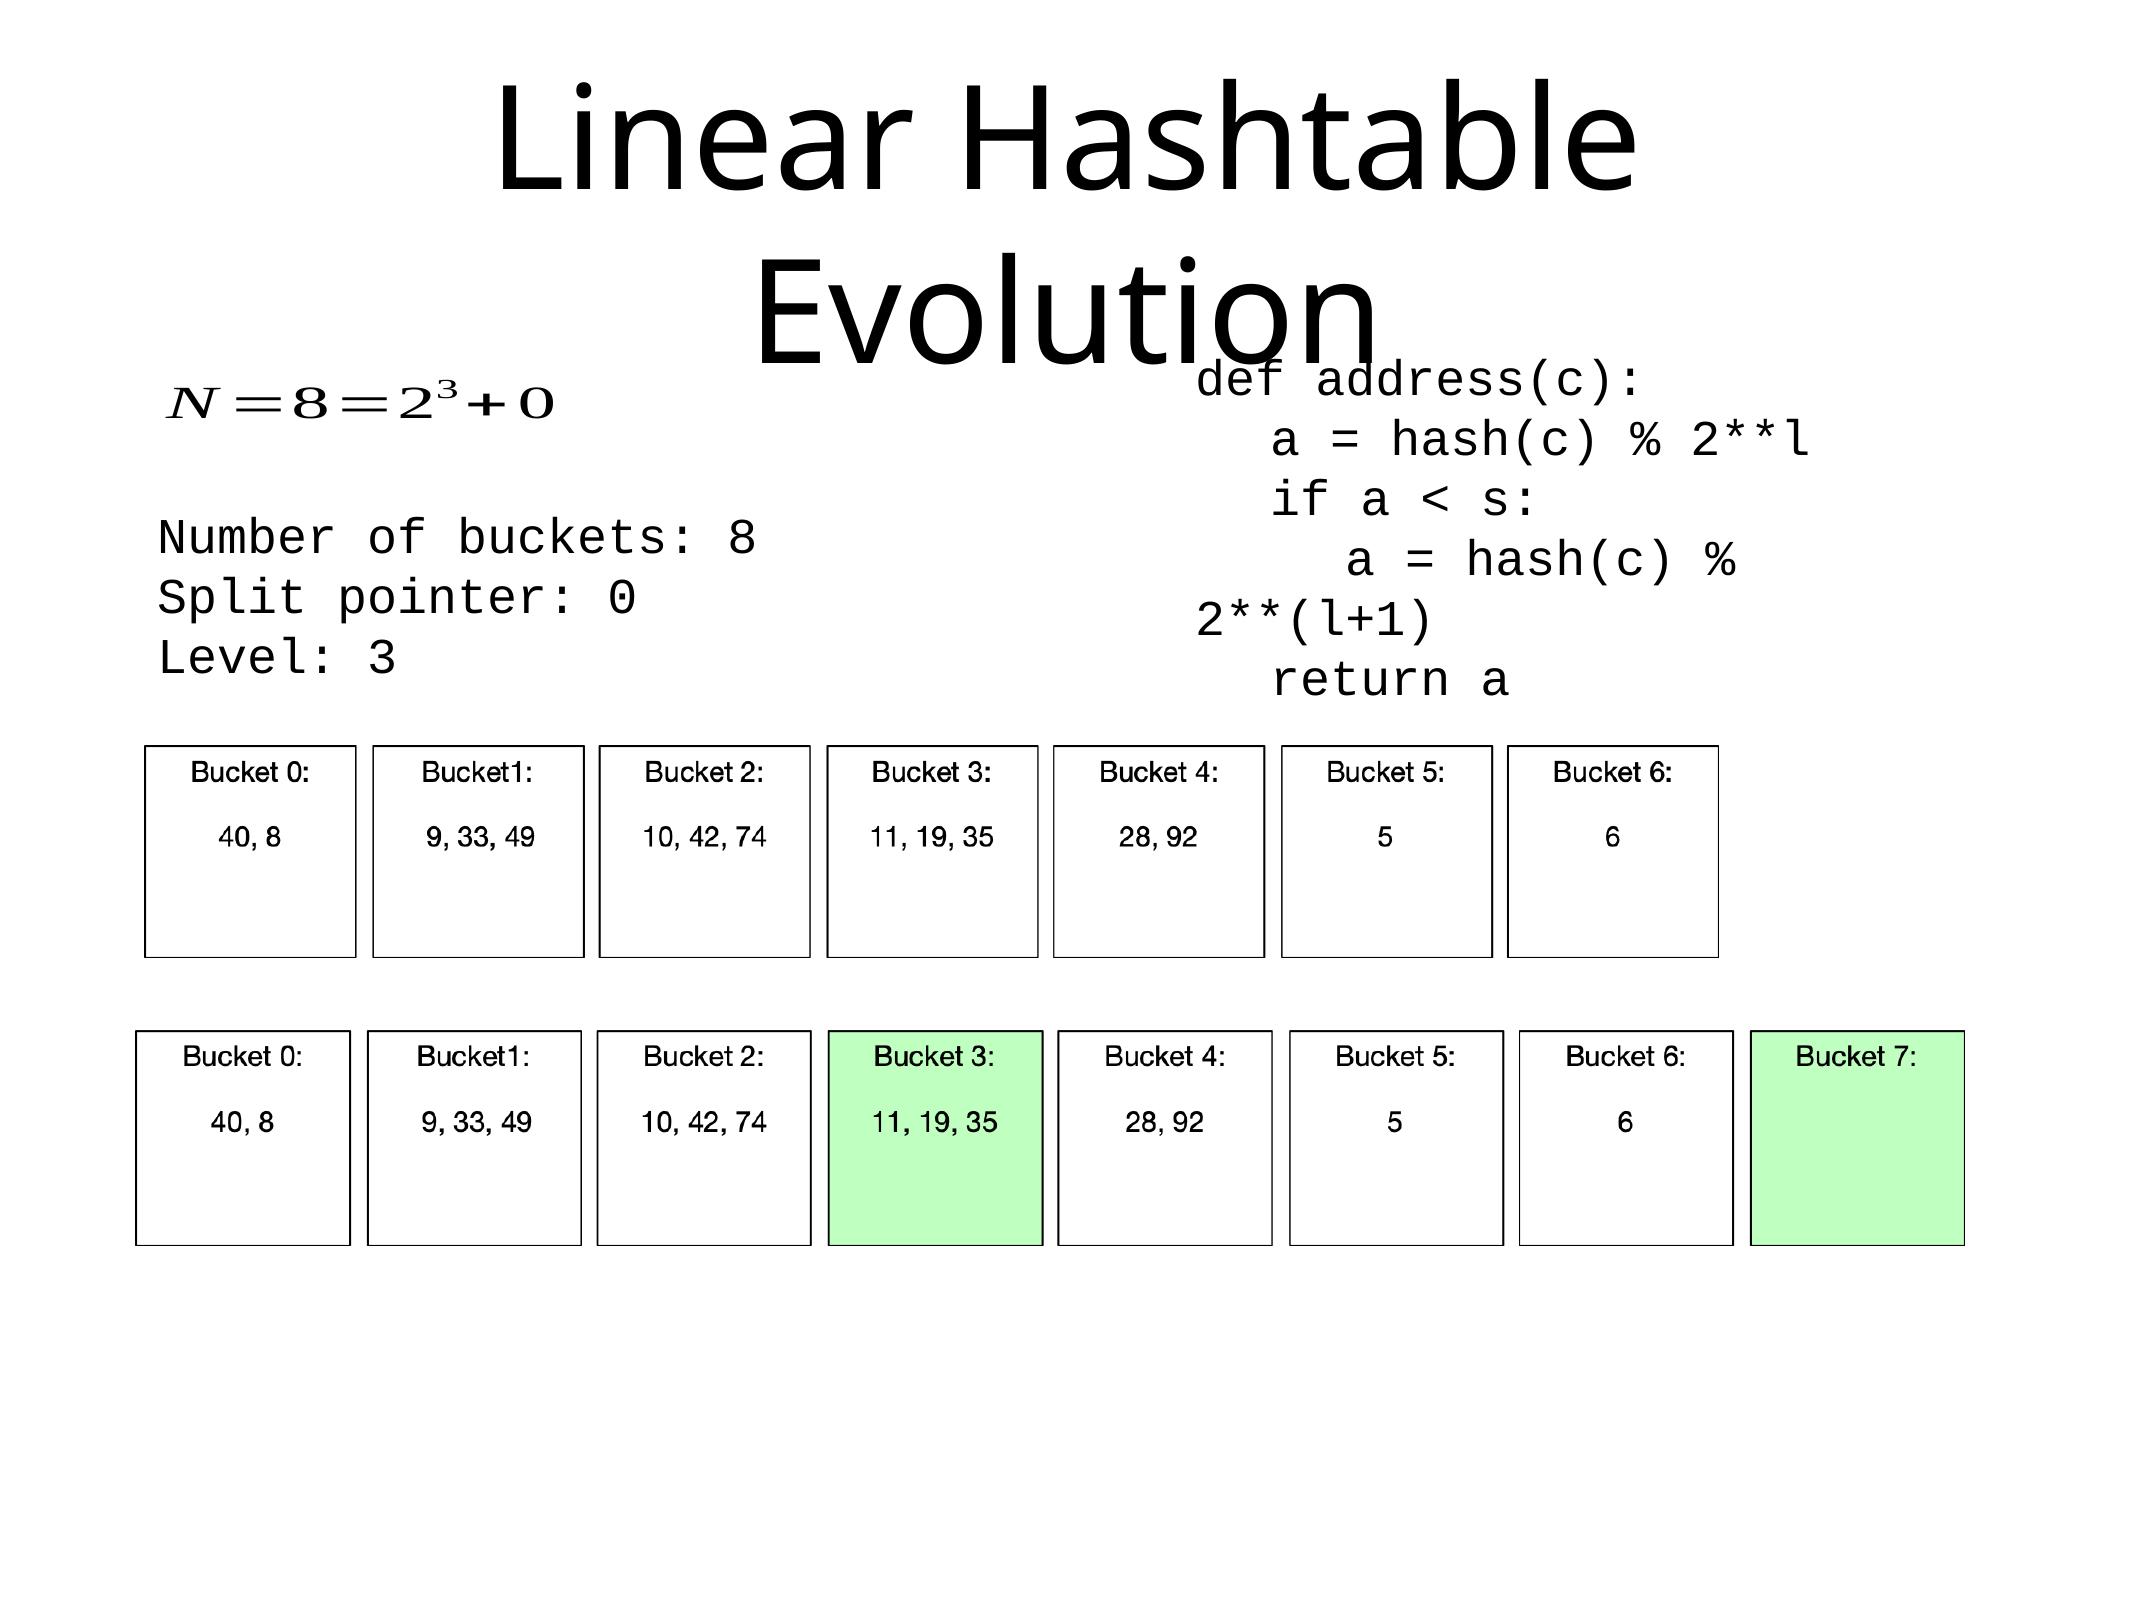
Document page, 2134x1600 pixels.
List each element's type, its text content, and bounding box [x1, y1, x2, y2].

text_box def address(c): a = hash(c) % 2**l if a < s: a = hash(c) % 2**(l+1) return a [1186, 366, 1864, 684]
text_box Number of buckets: 8 Split pointer: 0 Level: 3 [148, 494, 766, 692]
picture [135, 1028, 1965, 1246]
picture [143, 744, 1719, 958]
title Linear Hashtable Evolution [155, 41, 1978, 397]
text_box [161, 372, 558, 430]
